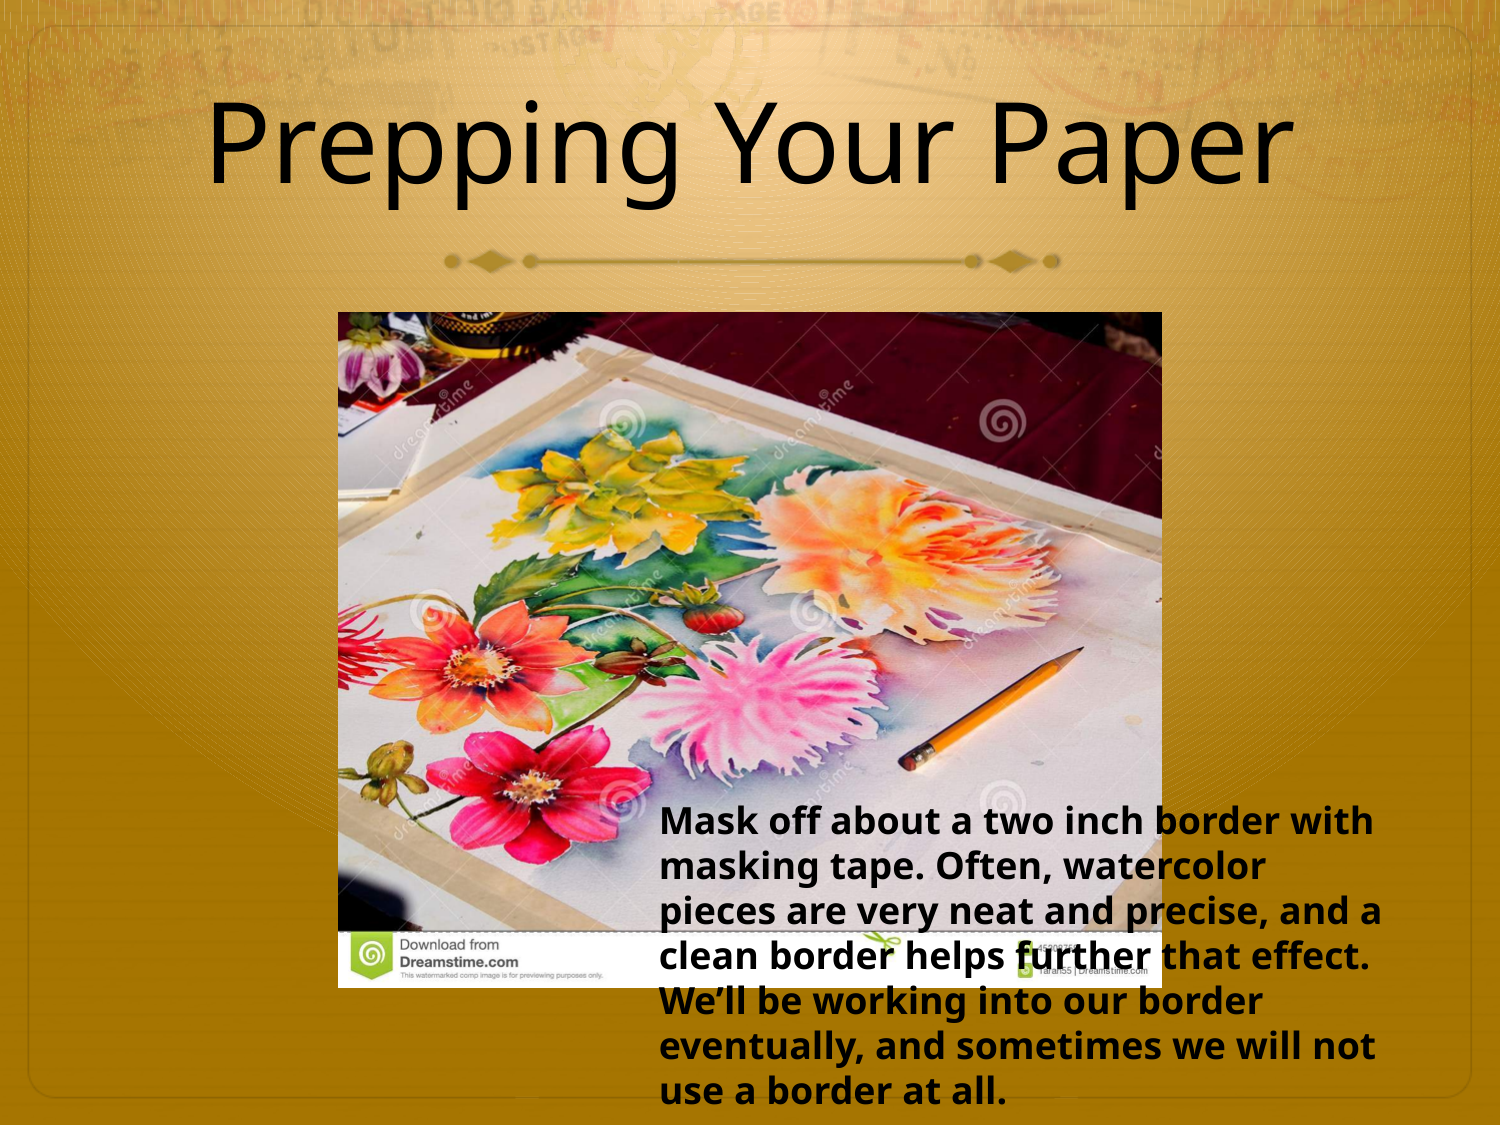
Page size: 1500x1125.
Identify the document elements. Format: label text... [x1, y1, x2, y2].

title Prepping Your Paper [93, 45, 1407, 233]
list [93, 312, 1407, 988]
picture [0, 0, 1500, 1125]
text_box Mask off about a two inch border with masking tape. Often, watercolor pieces are very neat and precise, and a clean border helps further that effect. We’ll be working into our border eventually, and sometimes we will not use a border at all. [643, 1008, 1407, 1120]
